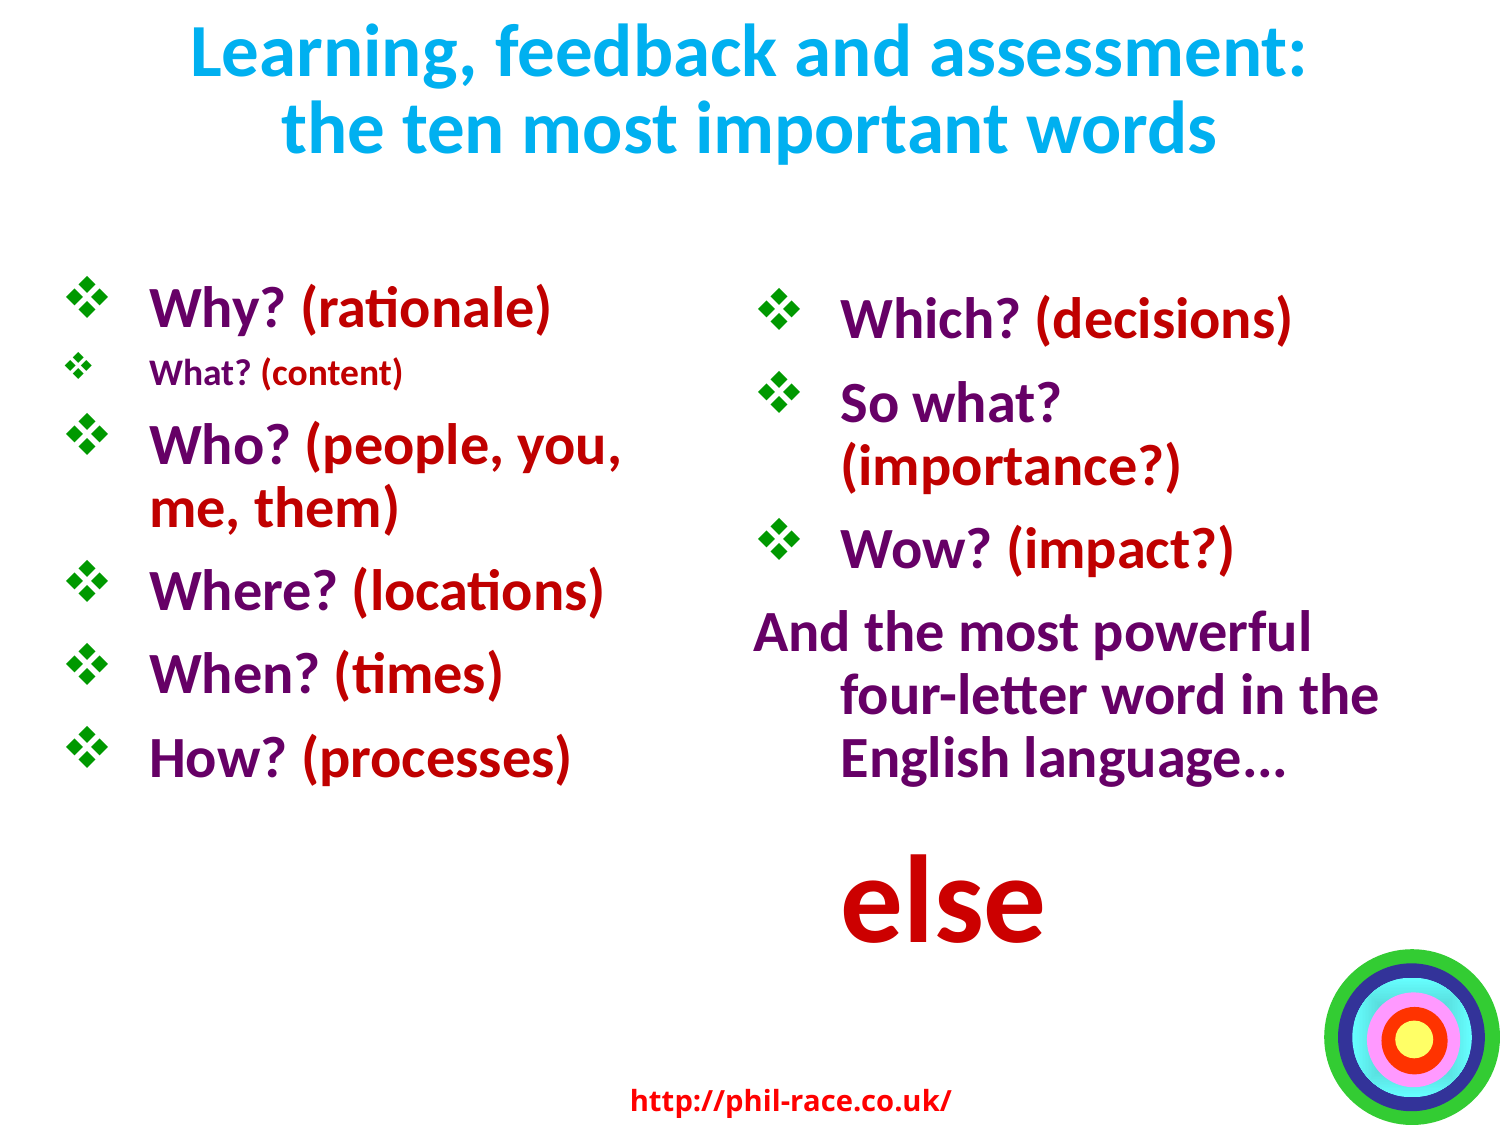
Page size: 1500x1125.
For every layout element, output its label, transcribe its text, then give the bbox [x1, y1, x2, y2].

text_box Learning, feedback and assessment: the ten most important words [0, 0, 1500, 185]
text_box Which? (decisions) So what? (importance?) Wow? (impact?) And the most powerful four-letter word in the English language... else [738, 281, 1432, 857]
text_box Why? (rationale) What? (content) Who? (people, you, me, them) Where? (locations) When? (times) How? (processes) [46, 269, 741, 834]
